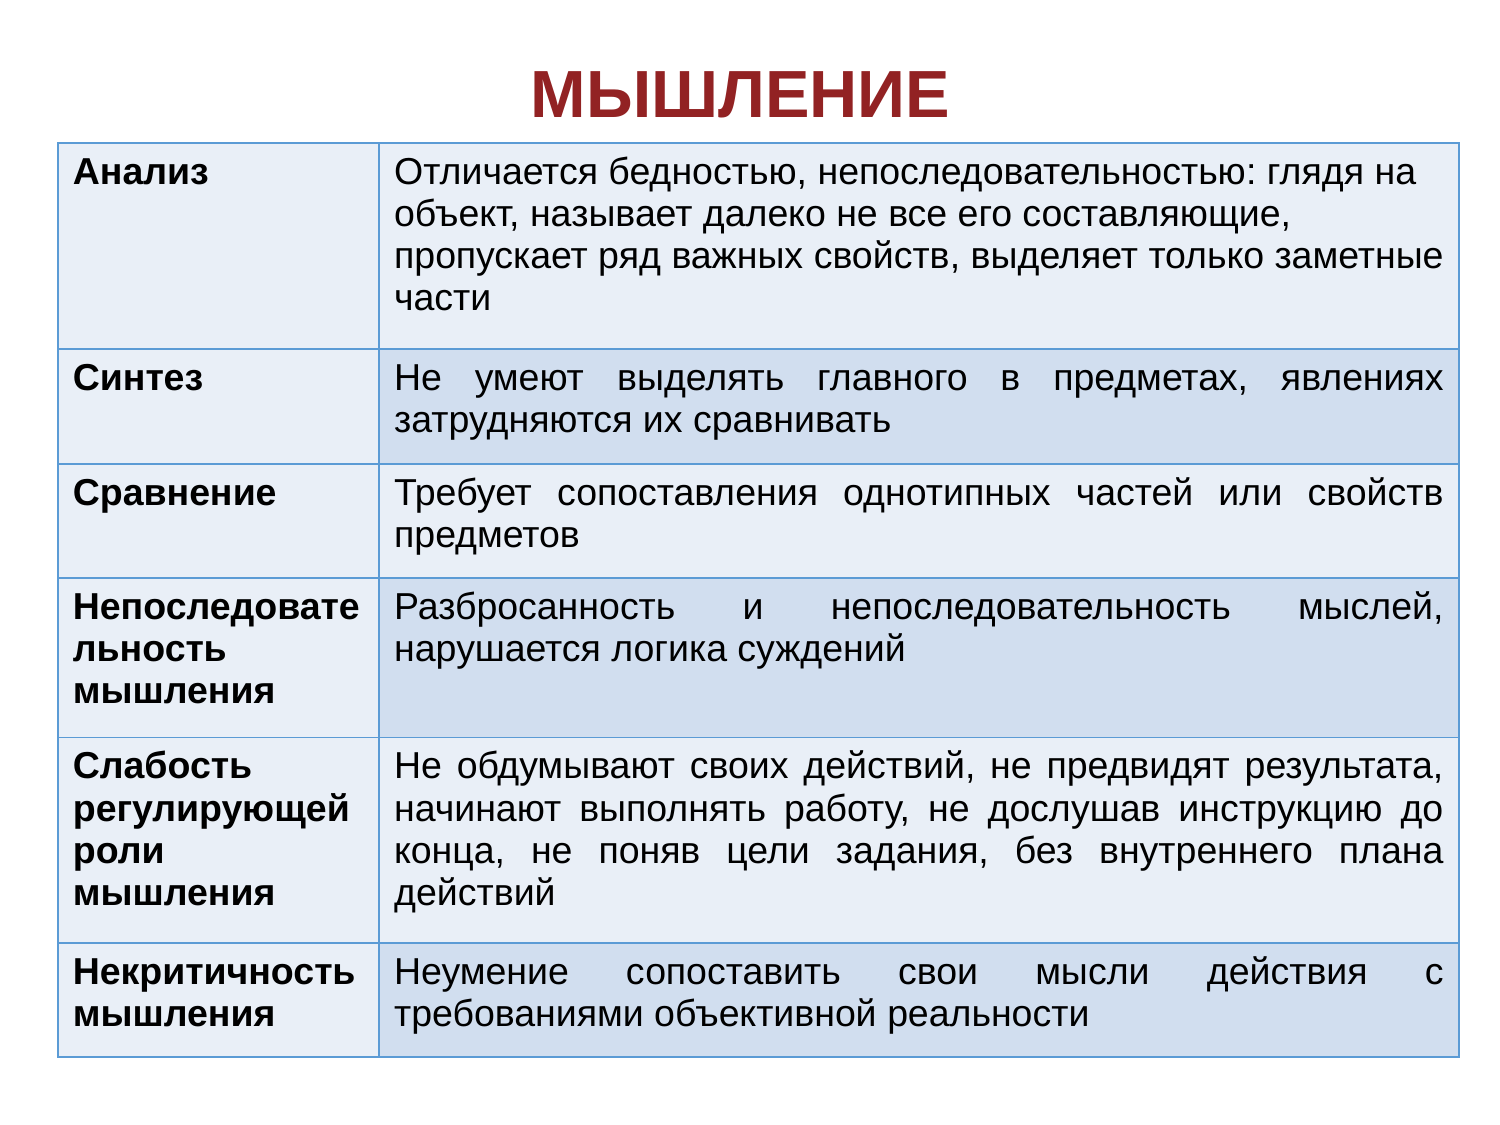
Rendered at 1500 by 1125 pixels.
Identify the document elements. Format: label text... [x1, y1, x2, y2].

text_box МЫШЛЕНИЕ [476, 39, 1024, 142]
table_cell Не умеют выделять главного в предметах, явлениях затрудняются их сравнивать [380, 350, 1458, 463]
table_cell Синтез [59, 350, 378, 463]
table_cell Разбросанность и непоследовательность мыслей, нарушается логика суждений [380, 579, 1458, 737]
table_cell Неумение сопоставить свои мысли действия с требованиями объективной реальности [380, 944, 1458, 1056]
table_cell Некритичность мышления [59, 944, 378, 1056]
table_cell Сравнение [59, 465, 378, 577]
table_cell Слабость регулирующей роли мышления [59, 738, 378, 942]
table_cell Не обдумывают своих действий, не предвидят результата, начинают выполнять работу, не дослушав инструкцию до конца, не поняв цели задания, без внутреннего плана действий [380, 738, 1458, 942]
table_header Анализ [59, 144, 378, 348]
table_cell Непоследовательность мышления [59, 579, 378, 737]
table_cell Требует сопоставления однотипных частей или свойств предметов [380, 465, 1458, 577]
table_header Отличается бедностью, непоследовательностью: глядя на объект, называет далеко не все его составляющие, пропускает ряд важных свойств, выделяет только заметные части [380, 144, 1458, 348]
